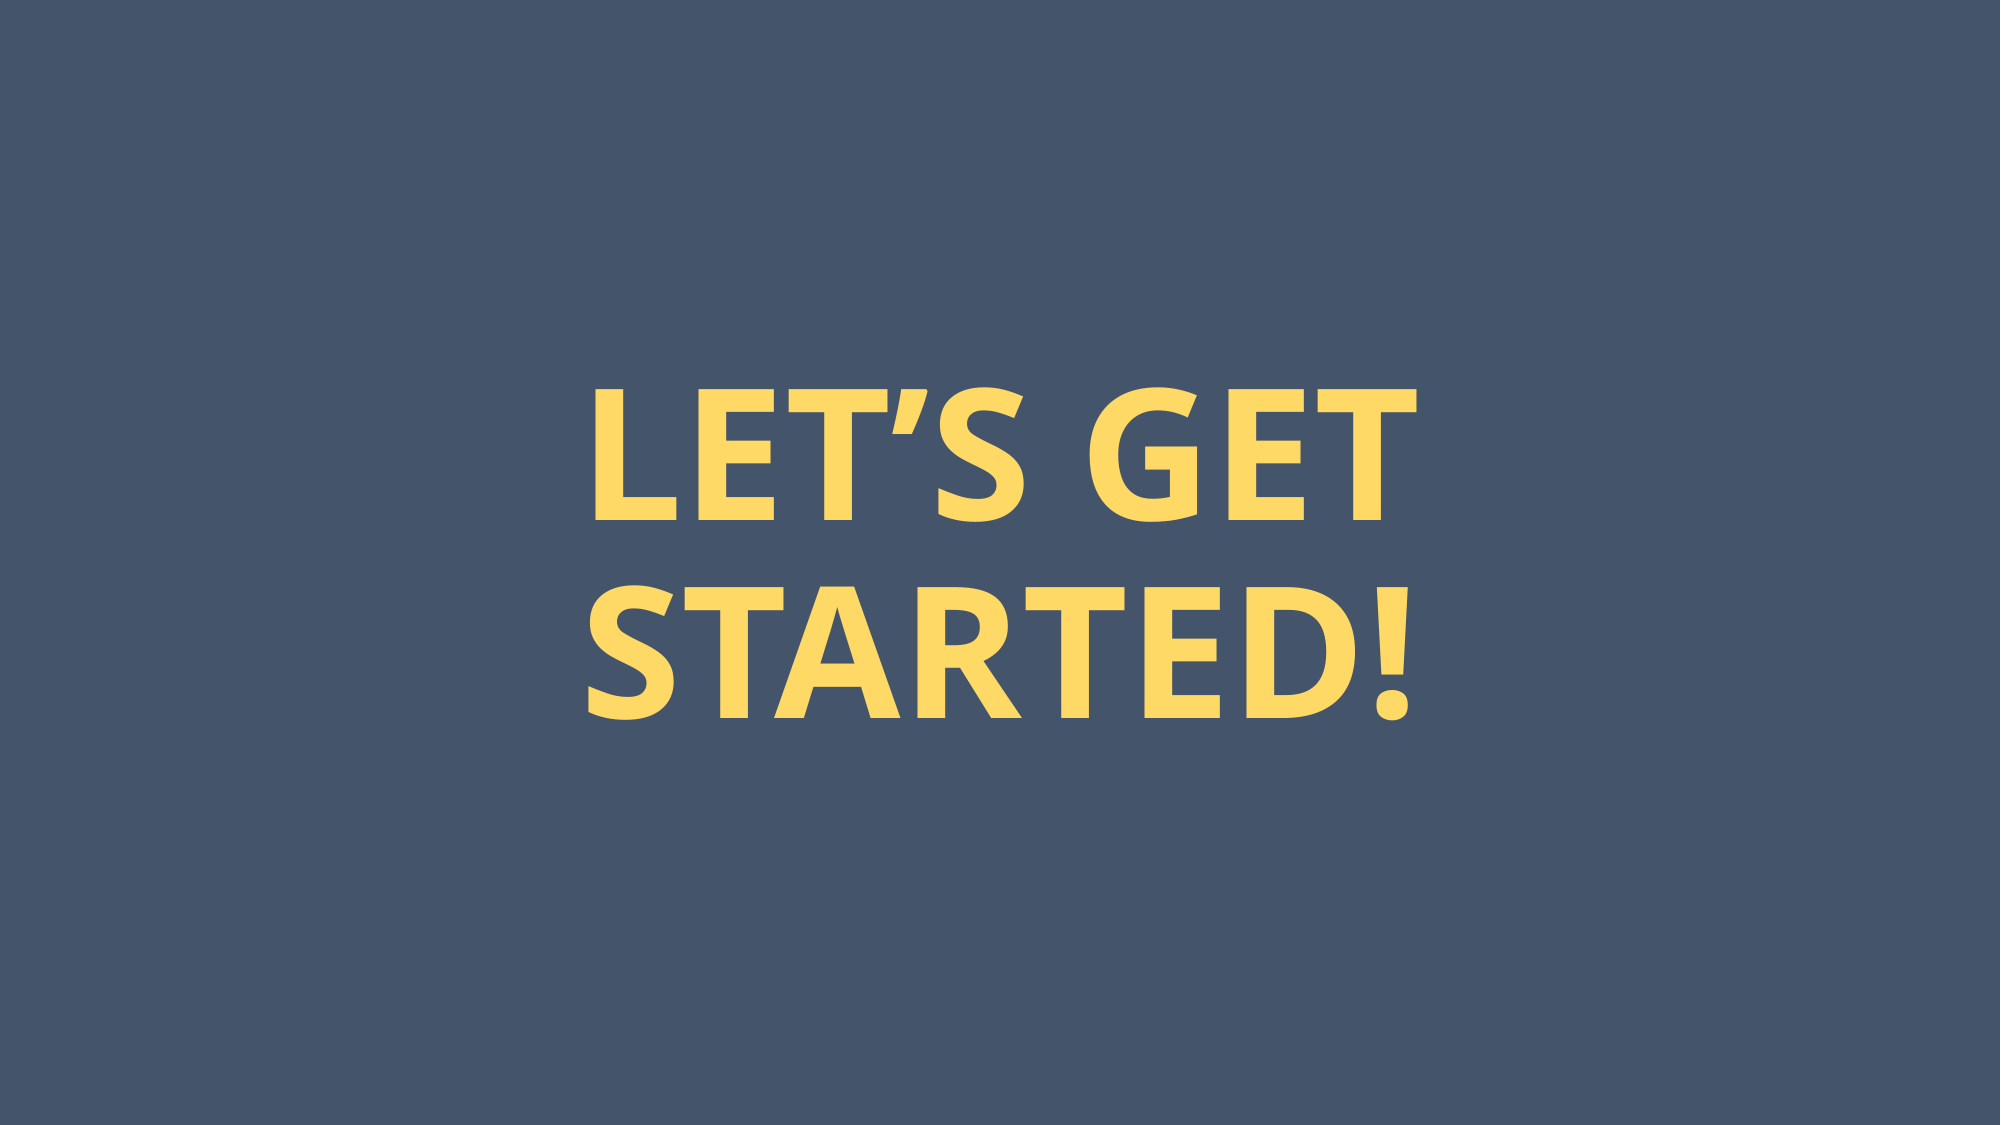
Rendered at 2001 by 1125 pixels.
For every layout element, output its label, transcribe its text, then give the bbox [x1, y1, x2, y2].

title LET’S GET STARTED! [137, 59, 1863, 1061]
